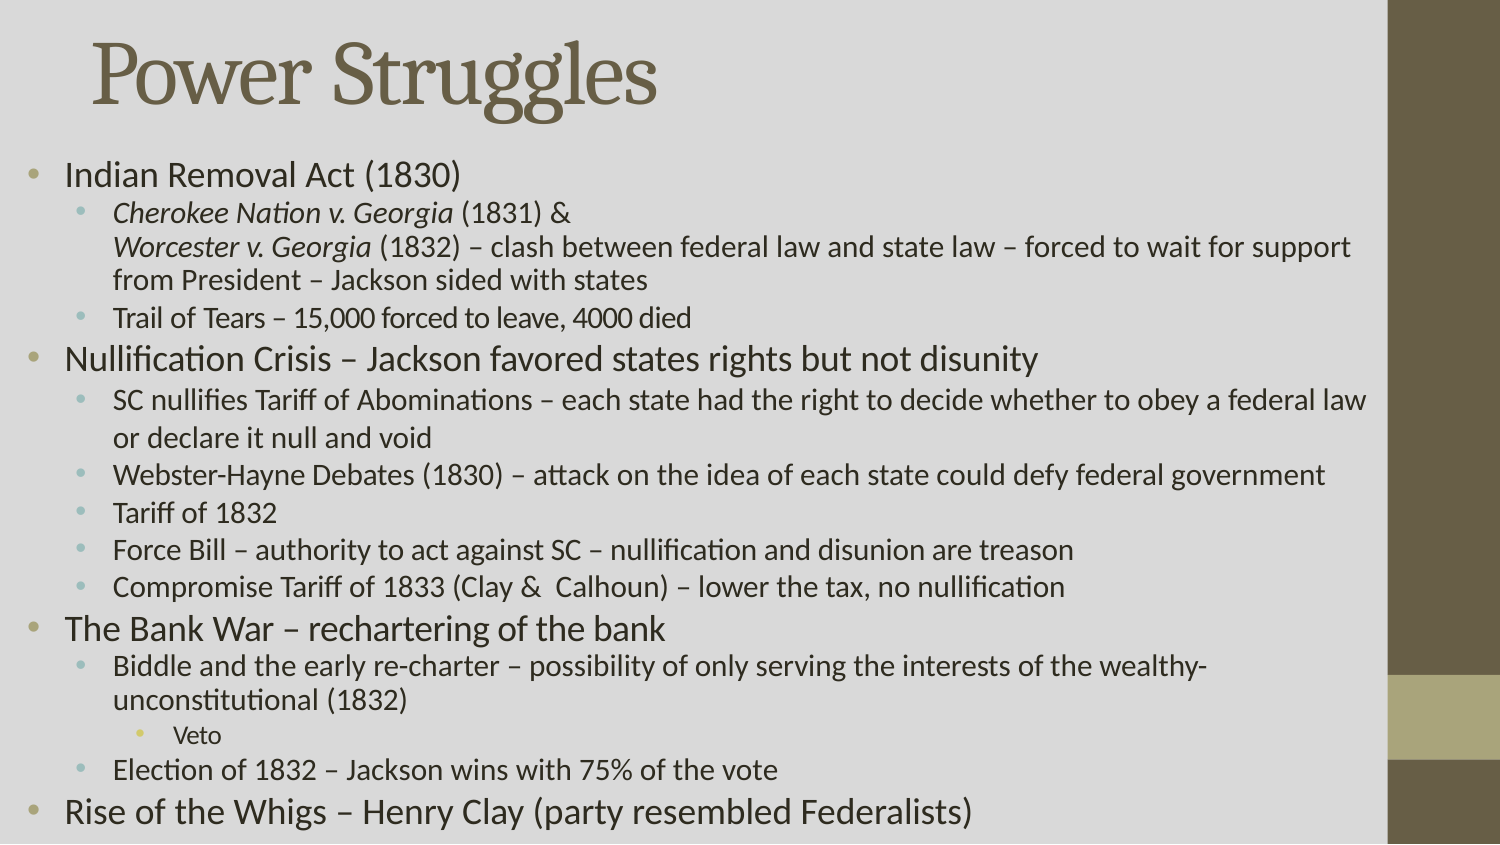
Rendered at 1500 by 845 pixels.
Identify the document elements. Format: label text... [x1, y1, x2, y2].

text_box Indian Removal Act (1830) Cherokee Nation v. Georgia (1831) & Worcester v. Georgia (1832) – clash between federal law and state law – forced to wait for support from President – Jackson sided with states Trail of Tears – 15,000 forced to leave, 4000 died Nullification Crisis – Jackson favored states rights but not disunity SC nullifies Tariff of Abominations – each state had the right to decide whether to obey a federal law or declare it null and void Webster-Hayne Debates (1830) – attack on the idea of each state could defy federal government Tariff of 1832 Force Bill – authority to act against SC – nullification and disunion are treason Compromise Tariff of 1833 (Clay & Calhoun) – lower the tax, no nullification The Bank War – rechartering of the bank Biddle and the early re-charter – possibility of only serving the interests of the wealthy- unconstitutional (1832) Veto Election of 1832 – Jackson wins with 75% of the vote Rise of the Whigs – Henry Clay (party resembled Federalists) [24, 148, 1388, 832]
picture [0, 0, 1387, 844]
title Power Struggles [87, 10, 699, 148]
